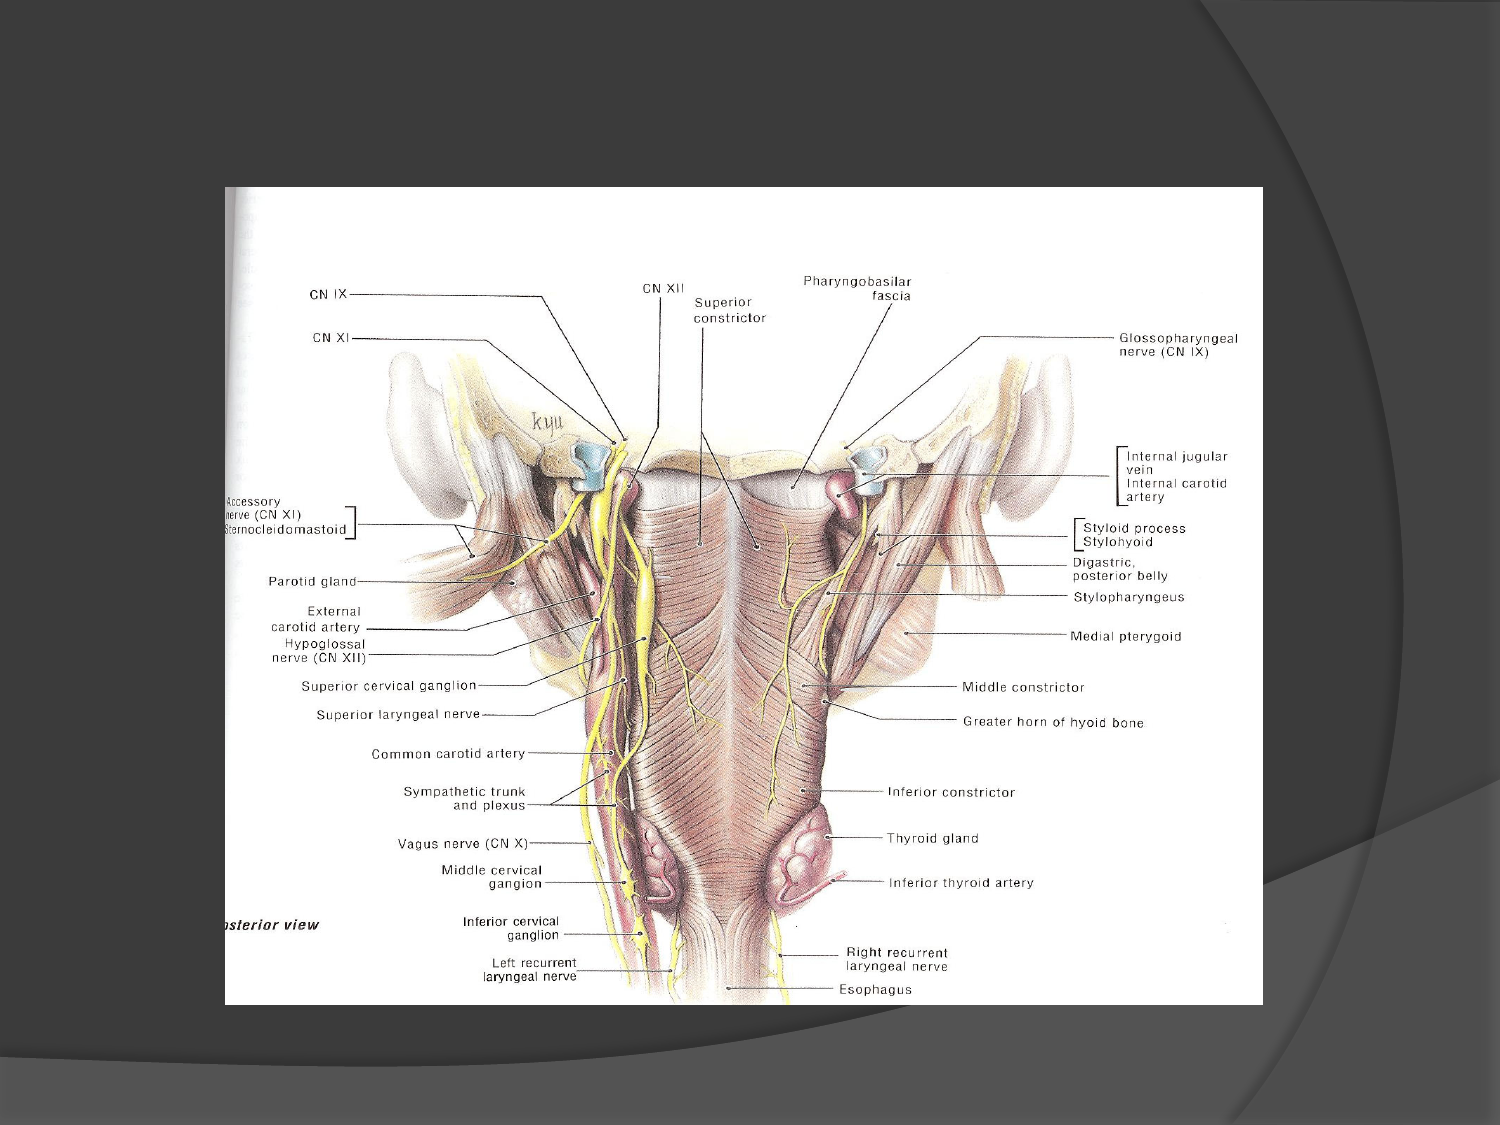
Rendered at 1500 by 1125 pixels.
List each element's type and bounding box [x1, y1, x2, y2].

list [224, 187, 1263, 1006]
